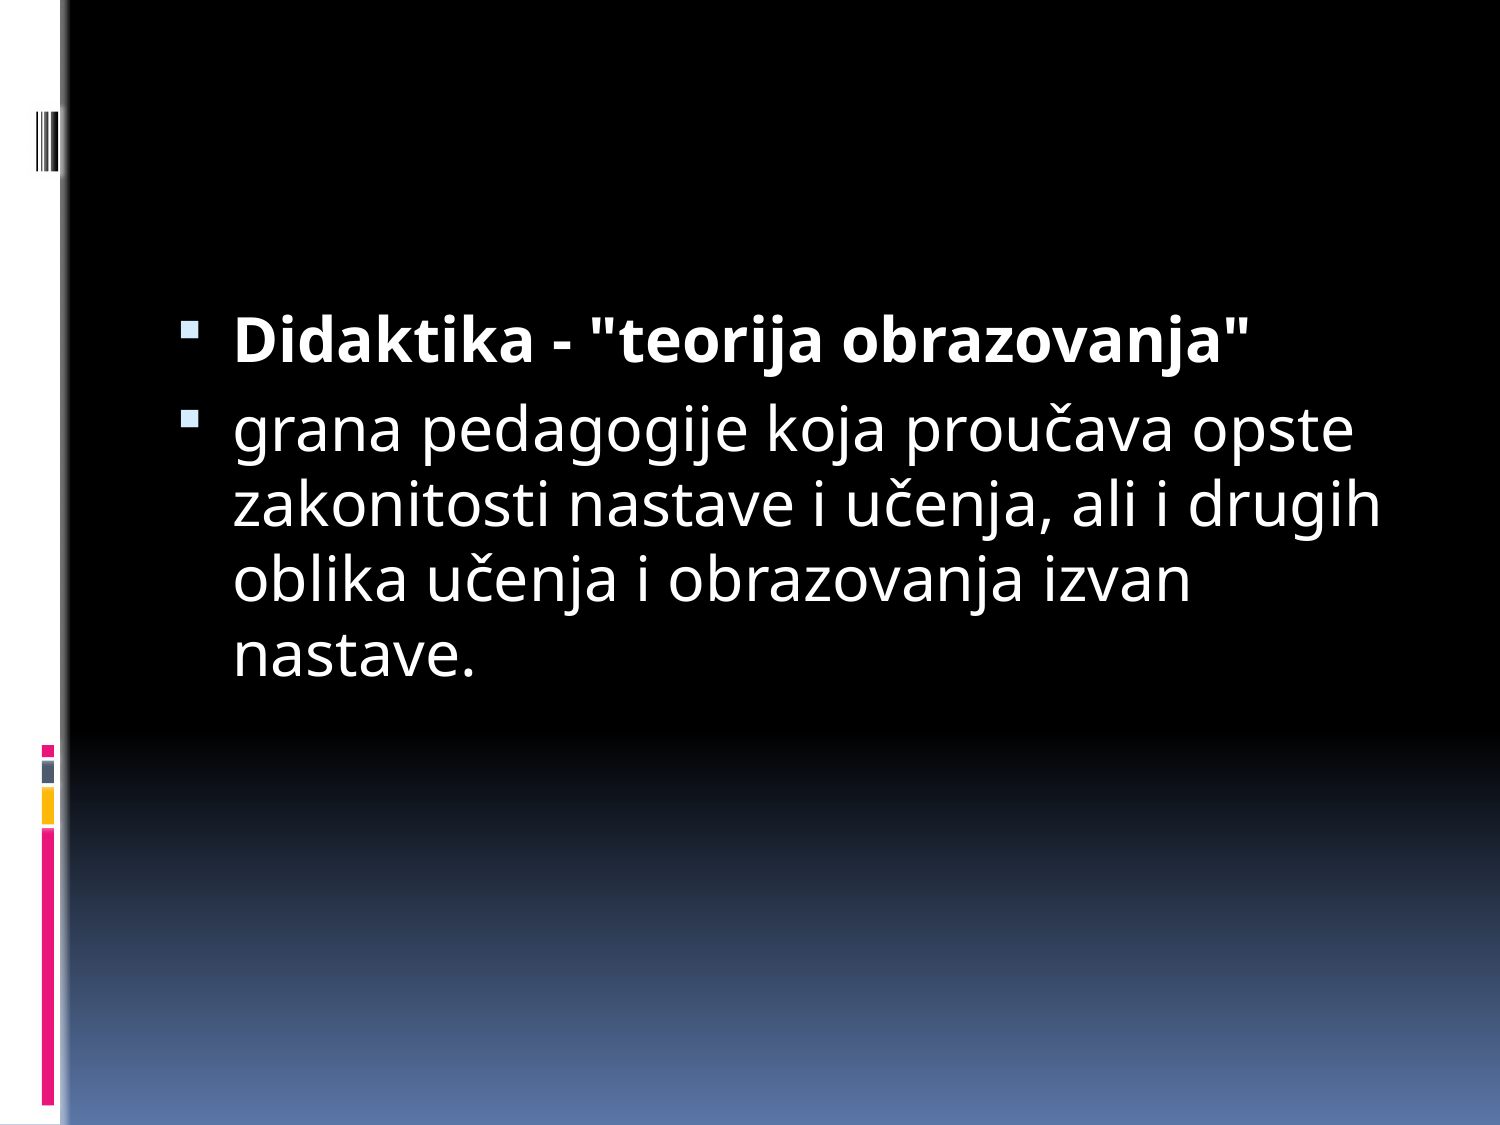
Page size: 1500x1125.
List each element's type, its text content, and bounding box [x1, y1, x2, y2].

list Didaktika - "teorija obrazovanja" grana pedagogije koja proučava opste zakonitosti nastave i učenja, ali i drugih oblika učenja i obrazovanja izvan nastave. [150, 292, 1425, 1043]
